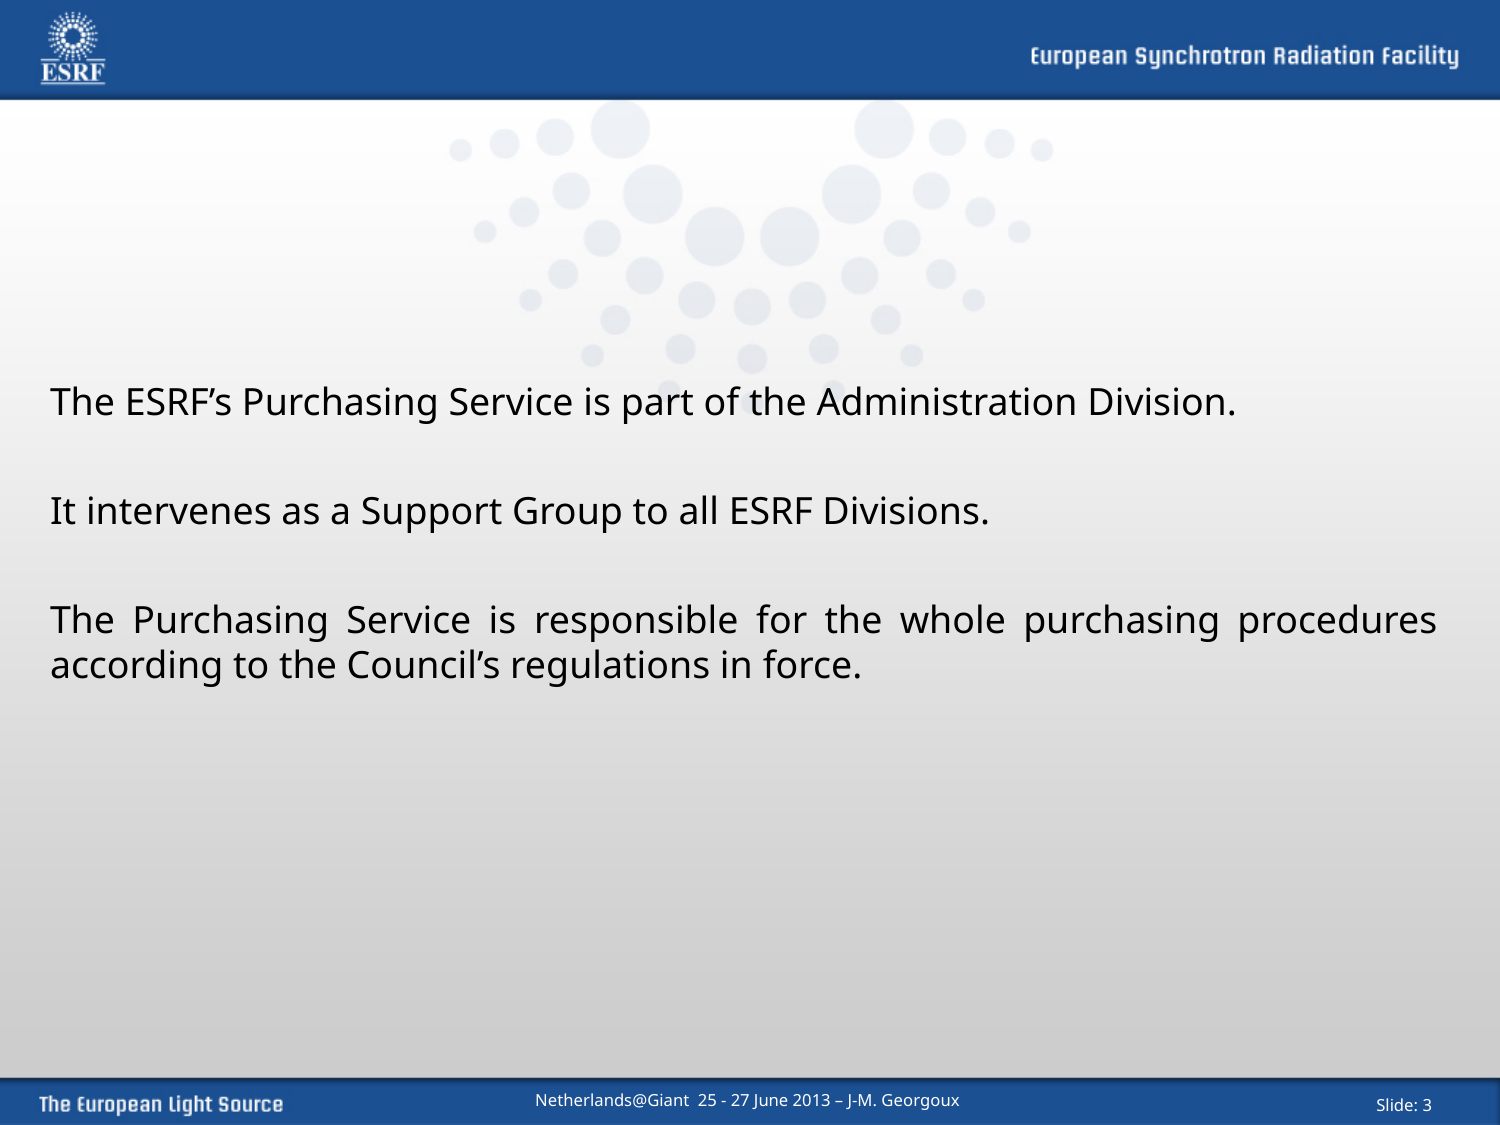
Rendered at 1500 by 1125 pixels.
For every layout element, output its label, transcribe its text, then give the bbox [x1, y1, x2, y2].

text_box Netherlands@Giant 25 - 27 June 2013 – J-M. Georgoux [253, 1082, 1247, 1113]
text_box The ESRF’s Purchasing Service is part of the Administration Division. It intervenes as a Support Group to all ESRF Divisions. The Purchasing Service is responsible for the whole purchasing procedures according to the Council’s regulations in force. [35, 316, 1453, 778]
picture [0, 0, 1500, 1125]
